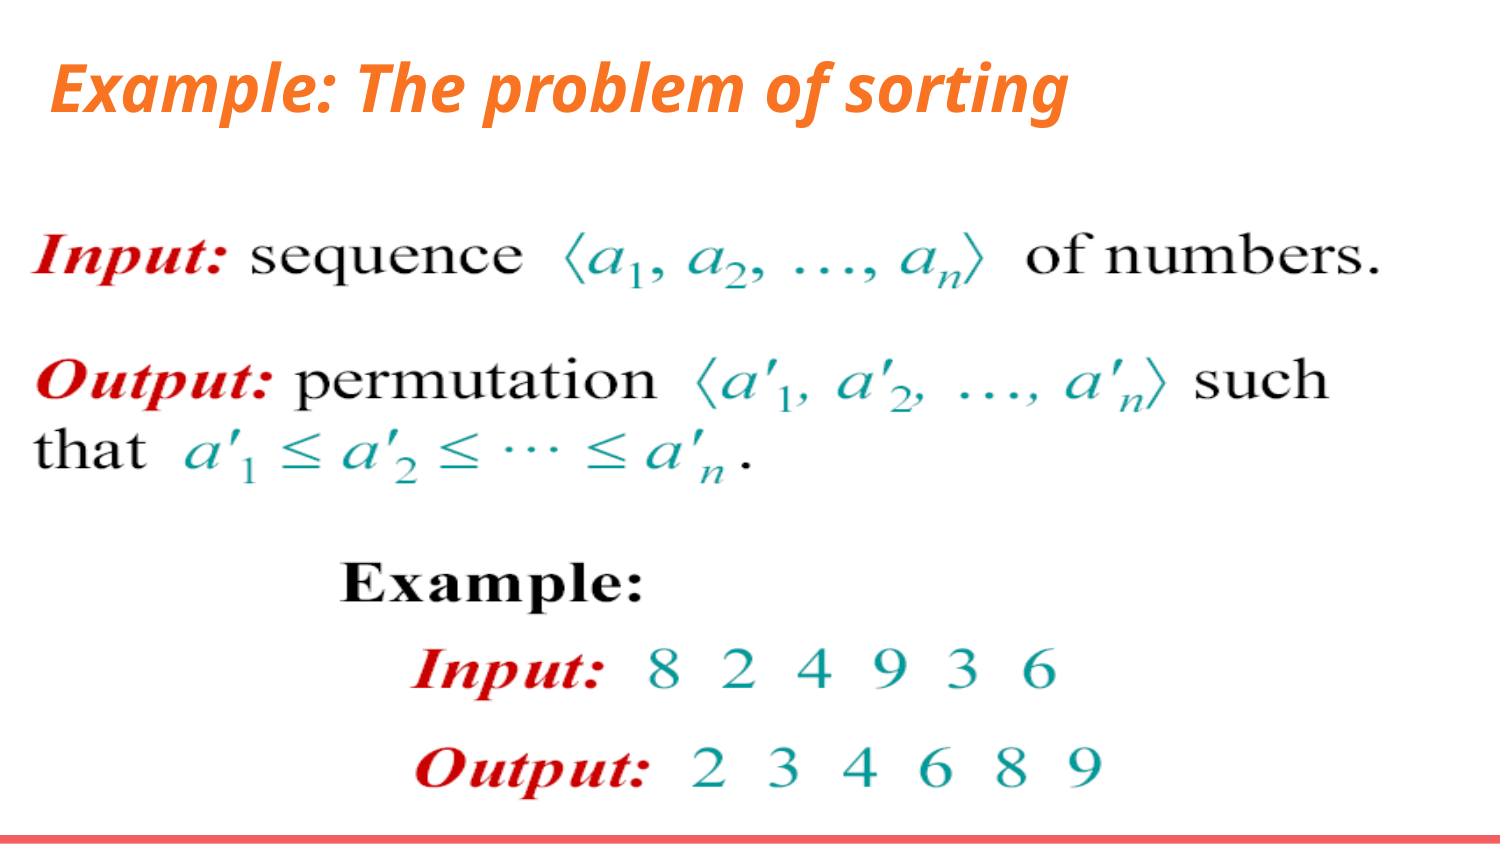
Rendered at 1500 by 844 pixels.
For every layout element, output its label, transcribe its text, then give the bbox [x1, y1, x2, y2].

title Example: The problem of sorting [34, 31, 1427, 160]
picture [0, 201, 1500, 835]
